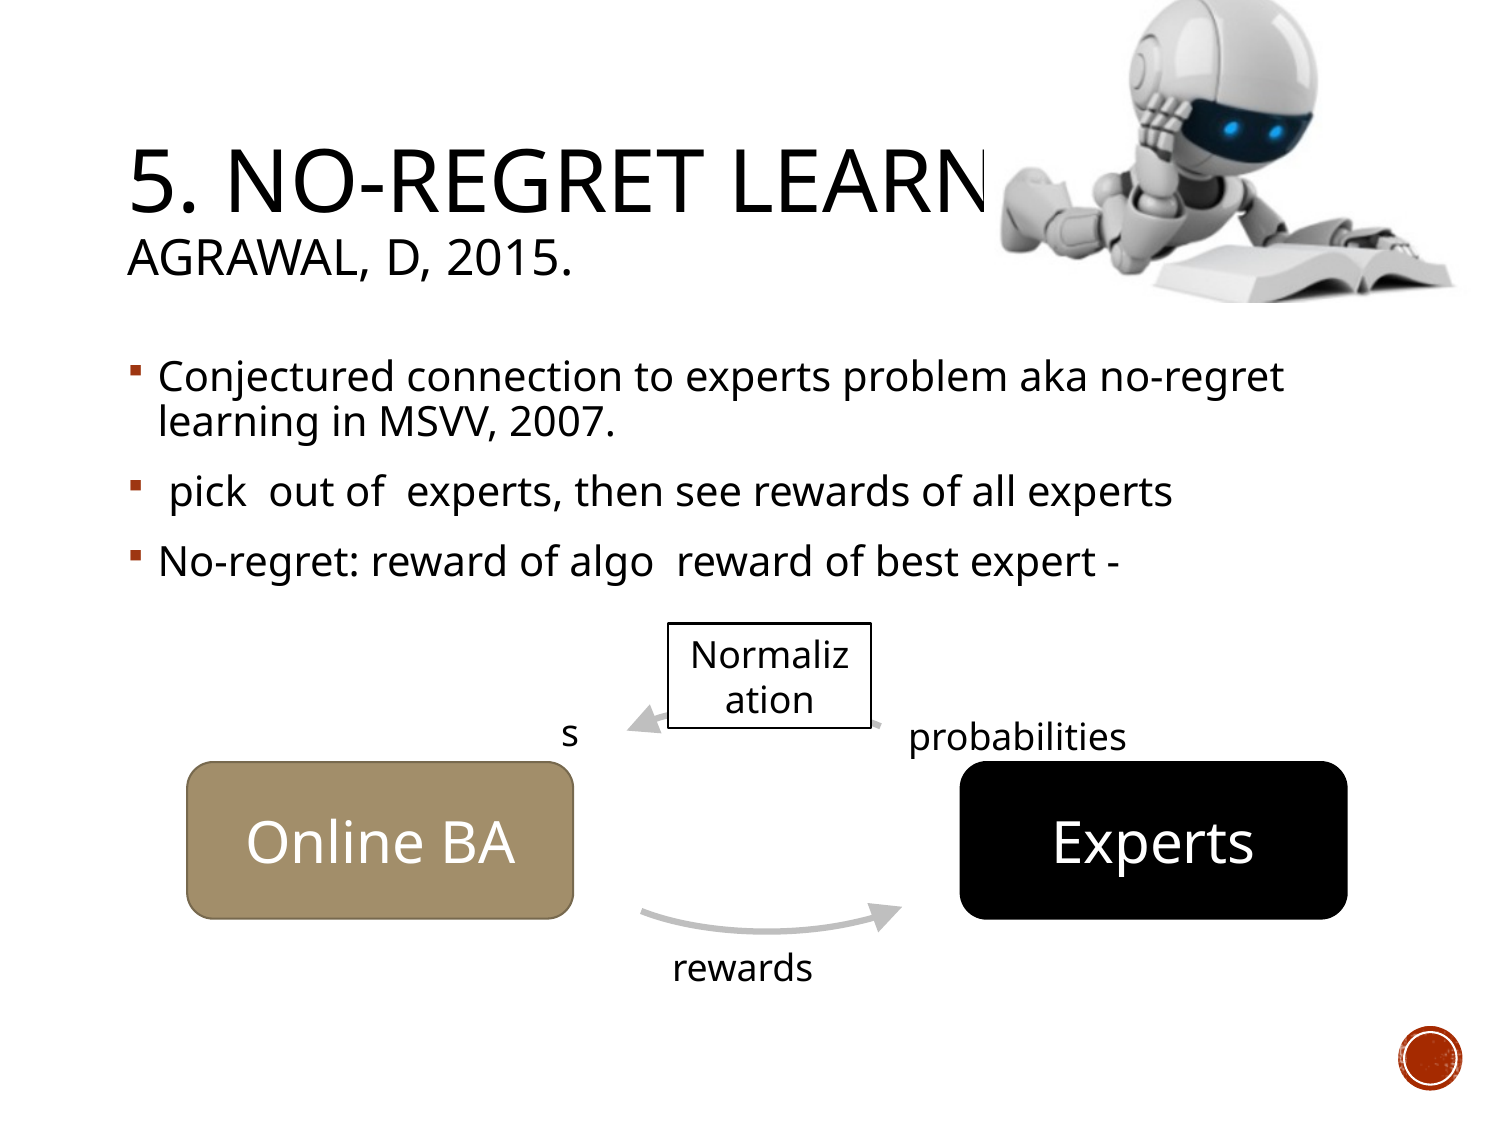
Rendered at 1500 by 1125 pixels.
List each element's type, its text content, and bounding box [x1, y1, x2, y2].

picture [984, 0, 1473, 303]
text_box Experts [959, 761, 1348, 920]
title 5. No-Regret Learning. Agrawal, D, 2015. [112, 79, 1388, 344]
text_box Online BA [186, 761, 575, 920]
text_box [640, 859, 903, 933]
text_box Normalization [667, 622, 872, 729]
text_box [626, 712, 881, 777]
text_box probabilities [893, 705, 1154, 766]
